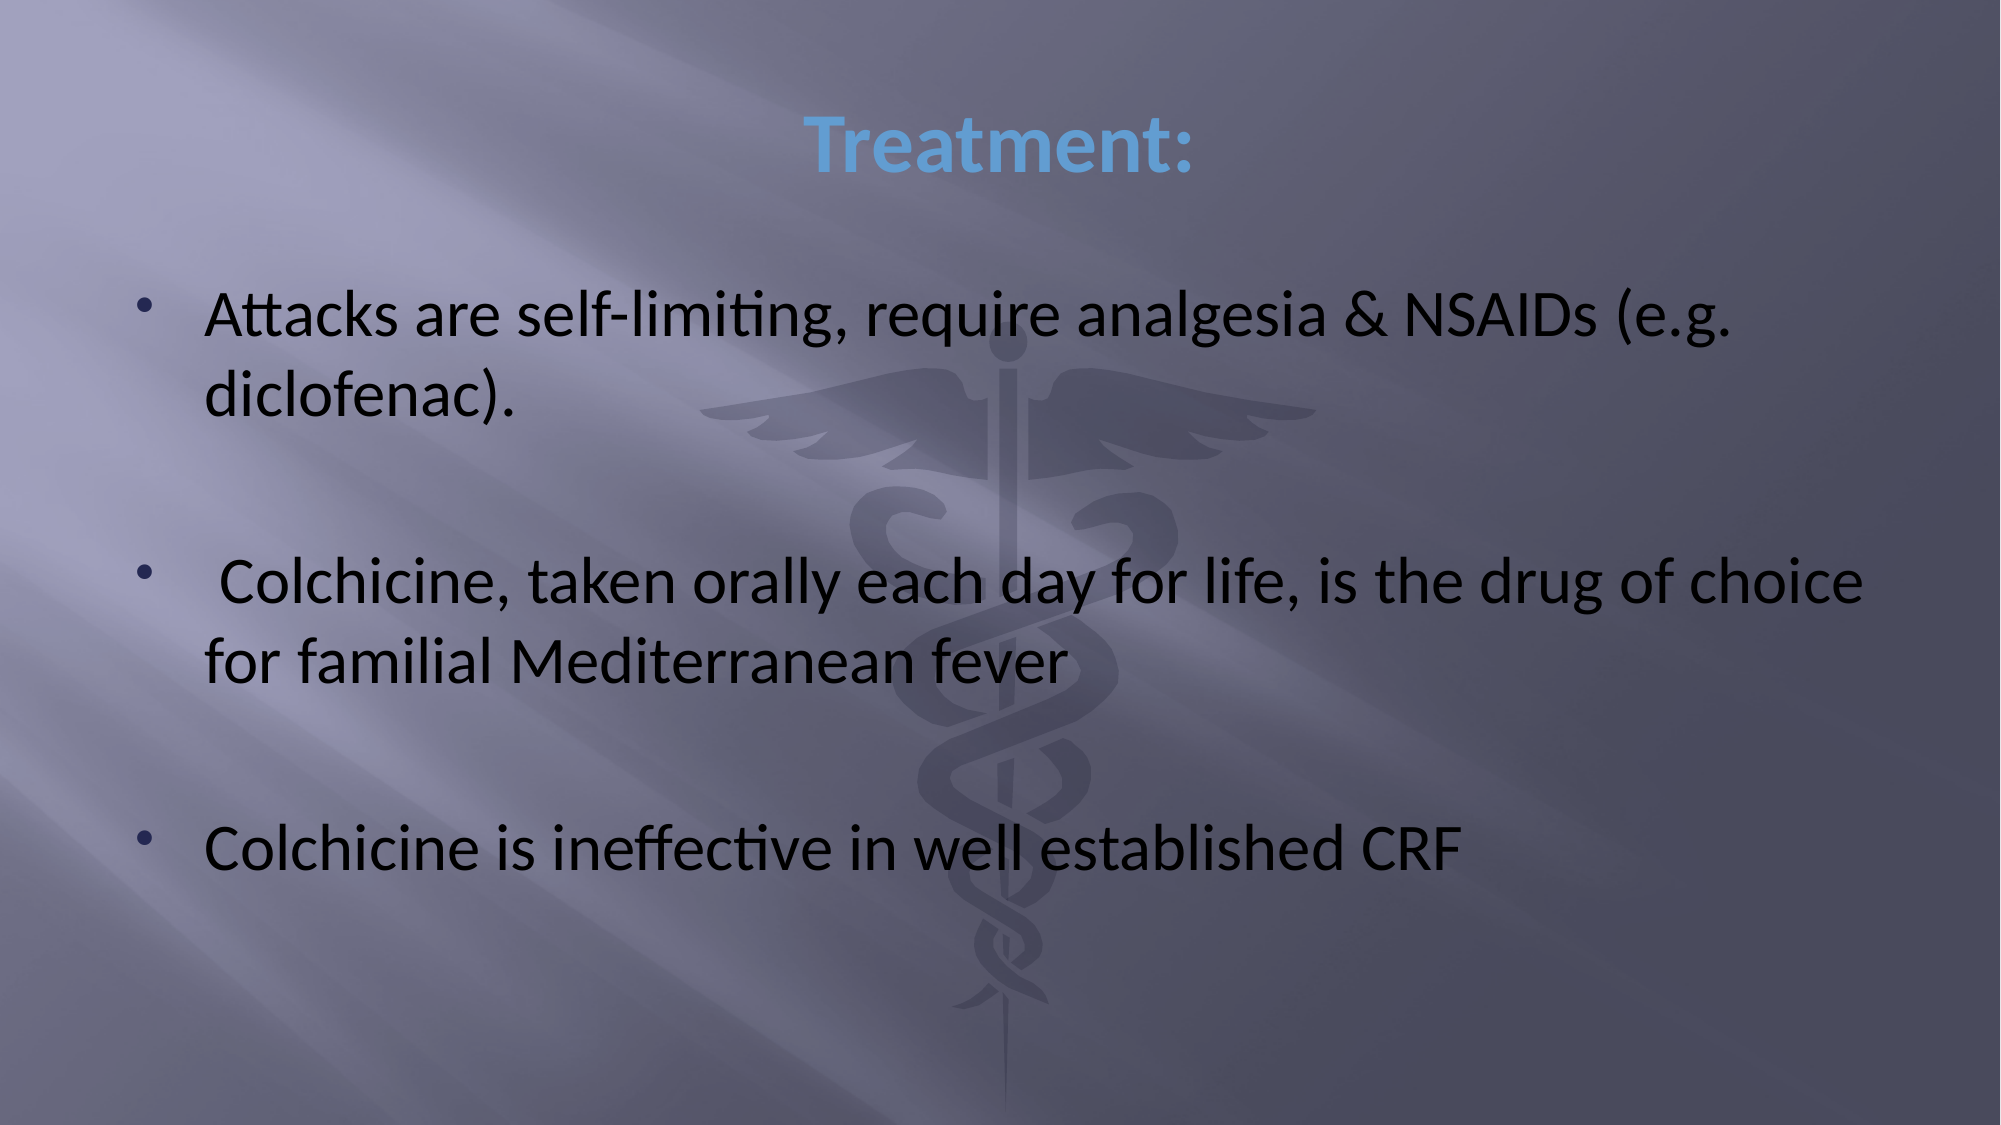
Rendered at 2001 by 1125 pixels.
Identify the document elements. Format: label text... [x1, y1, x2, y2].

title Treatment: [99, 45, 1900, 233]
list Attacks are self-limiting, require analgesia & NSAIDs (e.g. diclofenac). Colchicine, taken orally each day for life, is the drug of choice for familial Mediterranean fever Colchicine is ineffective in well established CRF [99, 262, 1900, 1035]
